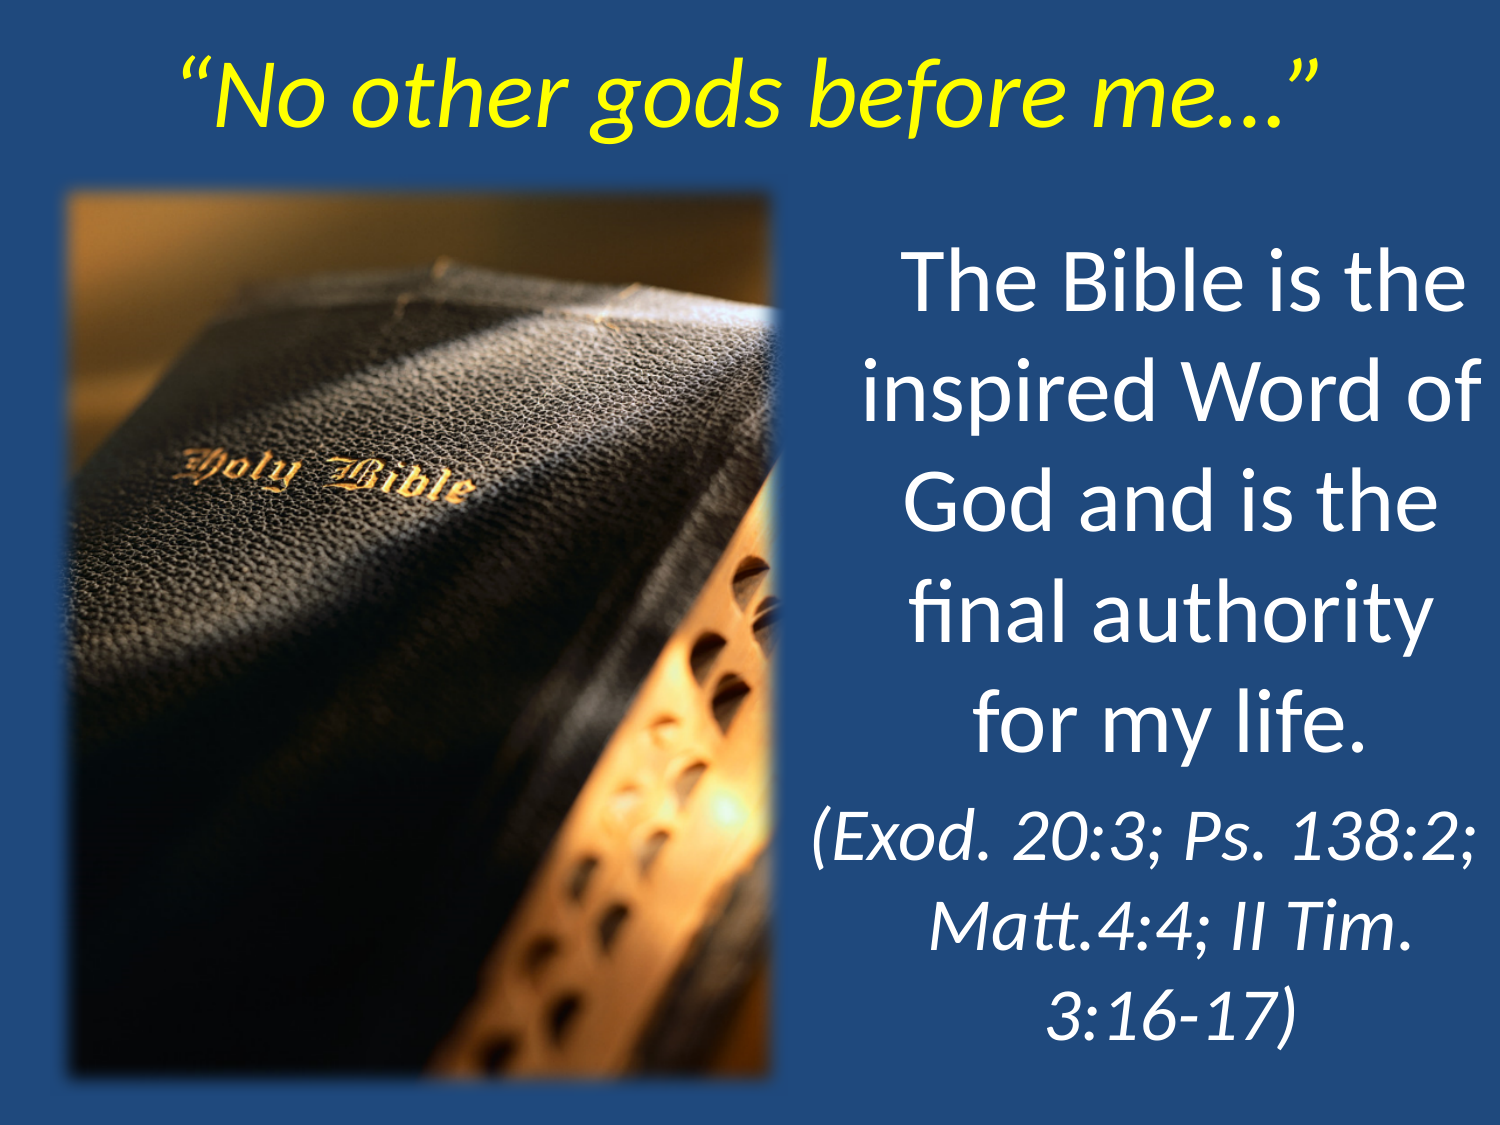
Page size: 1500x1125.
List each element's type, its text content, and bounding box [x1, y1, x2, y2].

picture [49, 174, 788, 1098]
list The Bible is the inspired Word of God and is the final authority for my life. (Exod. 20:3; Ps. 138:2; Matt.4:4; II Tim. 3:16-17) [787, 212, 1500, 1125]
title “No other gods before me…” [75, 62, 1425, 212]
